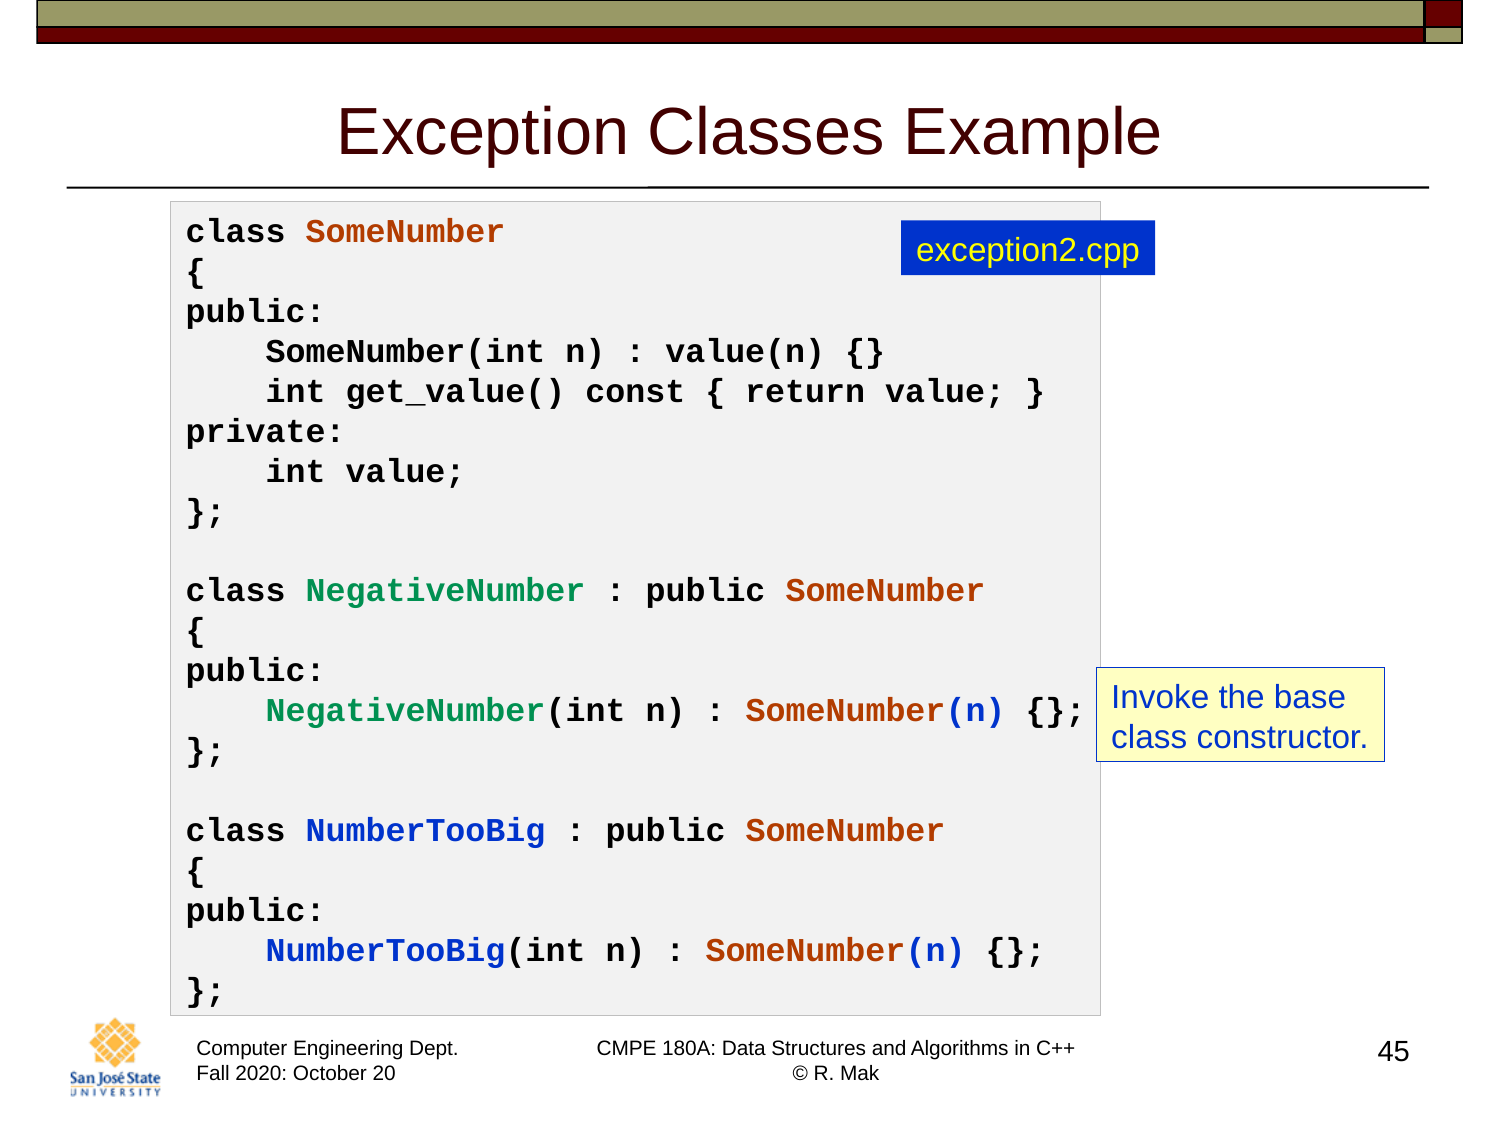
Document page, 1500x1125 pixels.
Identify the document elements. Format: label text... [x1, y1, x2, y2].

text_box Invoke the base class constructor. [1096, 667, 1385, 762]
text_box exception2.cpp [901, 220, 1156, 276]
text_box class SomeNumber { public: SomeNumber(int n) : value(n) {} int get_value() const { return value; } private: int value; }; class NegativeNumber : public SomeNumber { public: NegativeNumber(int n) : SomeNumber(n) {}; }; class NumberTooBig : public SomeNumber { public: NumberTooBig(int n) : SomeNumber(n) {}; }; [170, 201, 1101, 1016]
title Exception Classes Example [75, 67, 1425, 175]
picture [60, 1012, 166, 1112]
slide_number 45 [1112, 1025, 1425, 1100]
